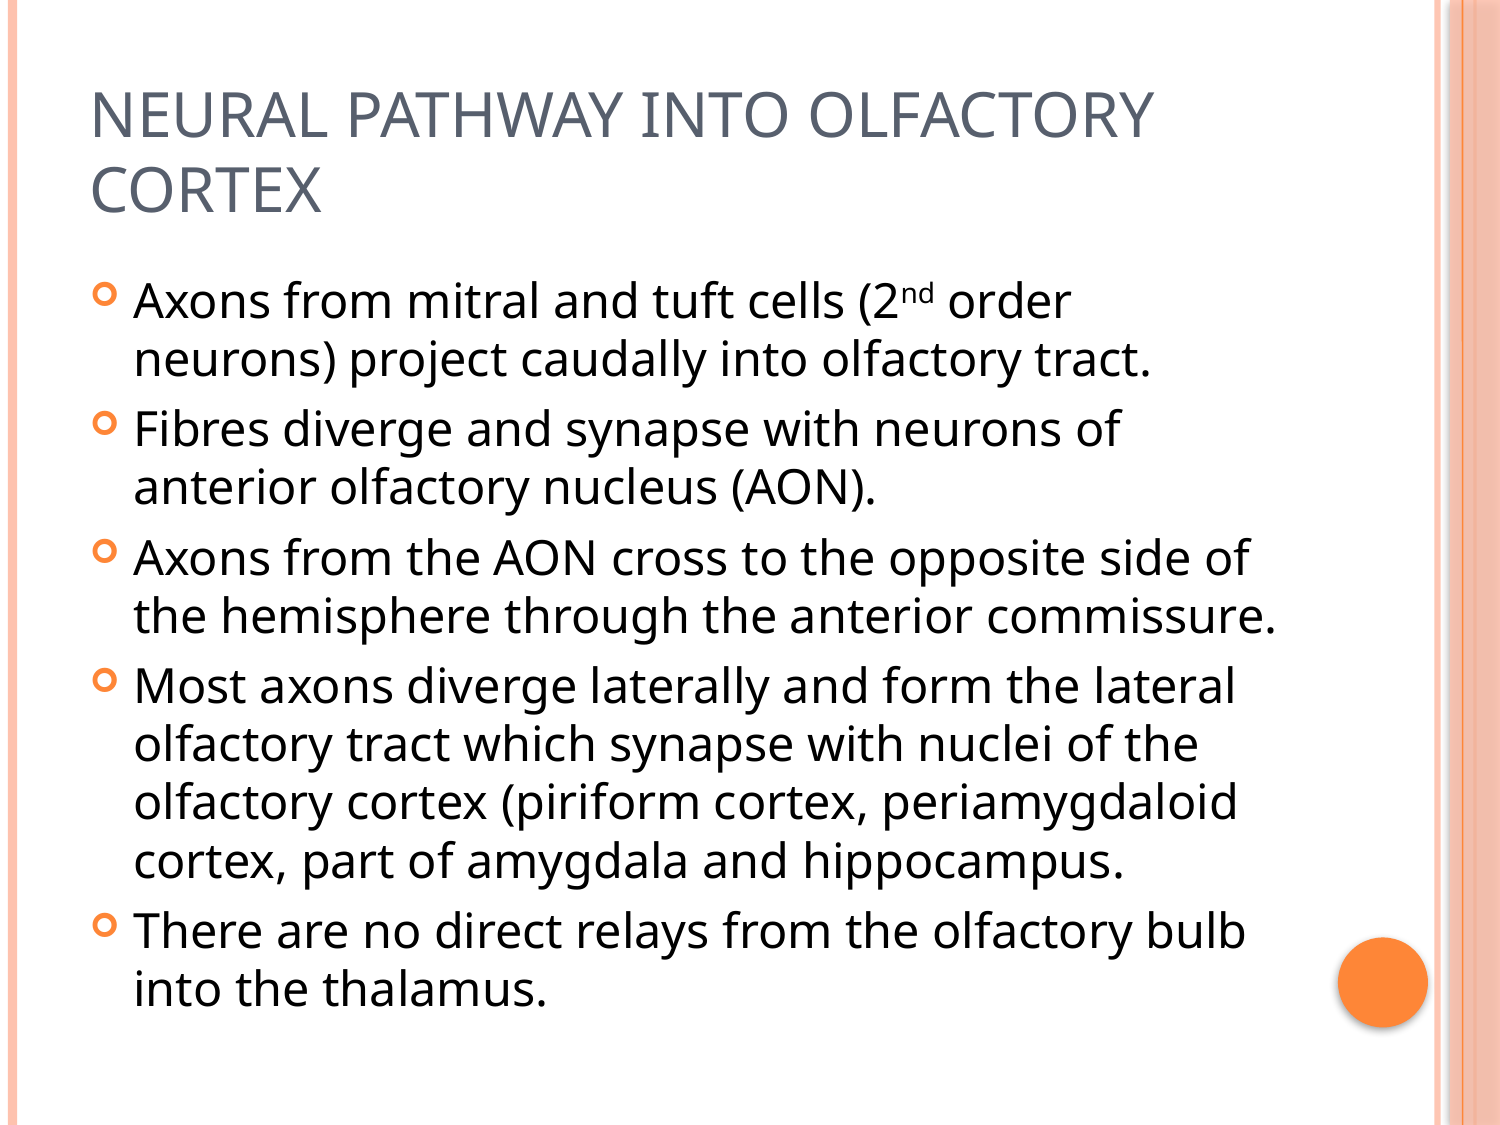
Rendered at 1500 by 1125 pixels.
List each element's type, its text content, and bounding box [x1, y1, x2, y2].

list Axons from mitral and tuft cells (2nd order neurons) project caudally into olfactory tract. Fibres diverge and synapse with neurons of anterior olfactory nucleus (AON). Axons from the AON cross to the opposite side of the hemisphere through the anterior commissure. Most axons diverge laterally and form the lateral olfactory tract which synapse with nuclei of the olfactory cortex (piriform cortex, periamygdaloid cortex, part of amygdala and hippocampus. There are no direct relays from the olfactory bulb into the thalamus. [75, 262, 1300, 1062]
title Neural pathway into olfactory cortex [75, 45, 1300, 233]
